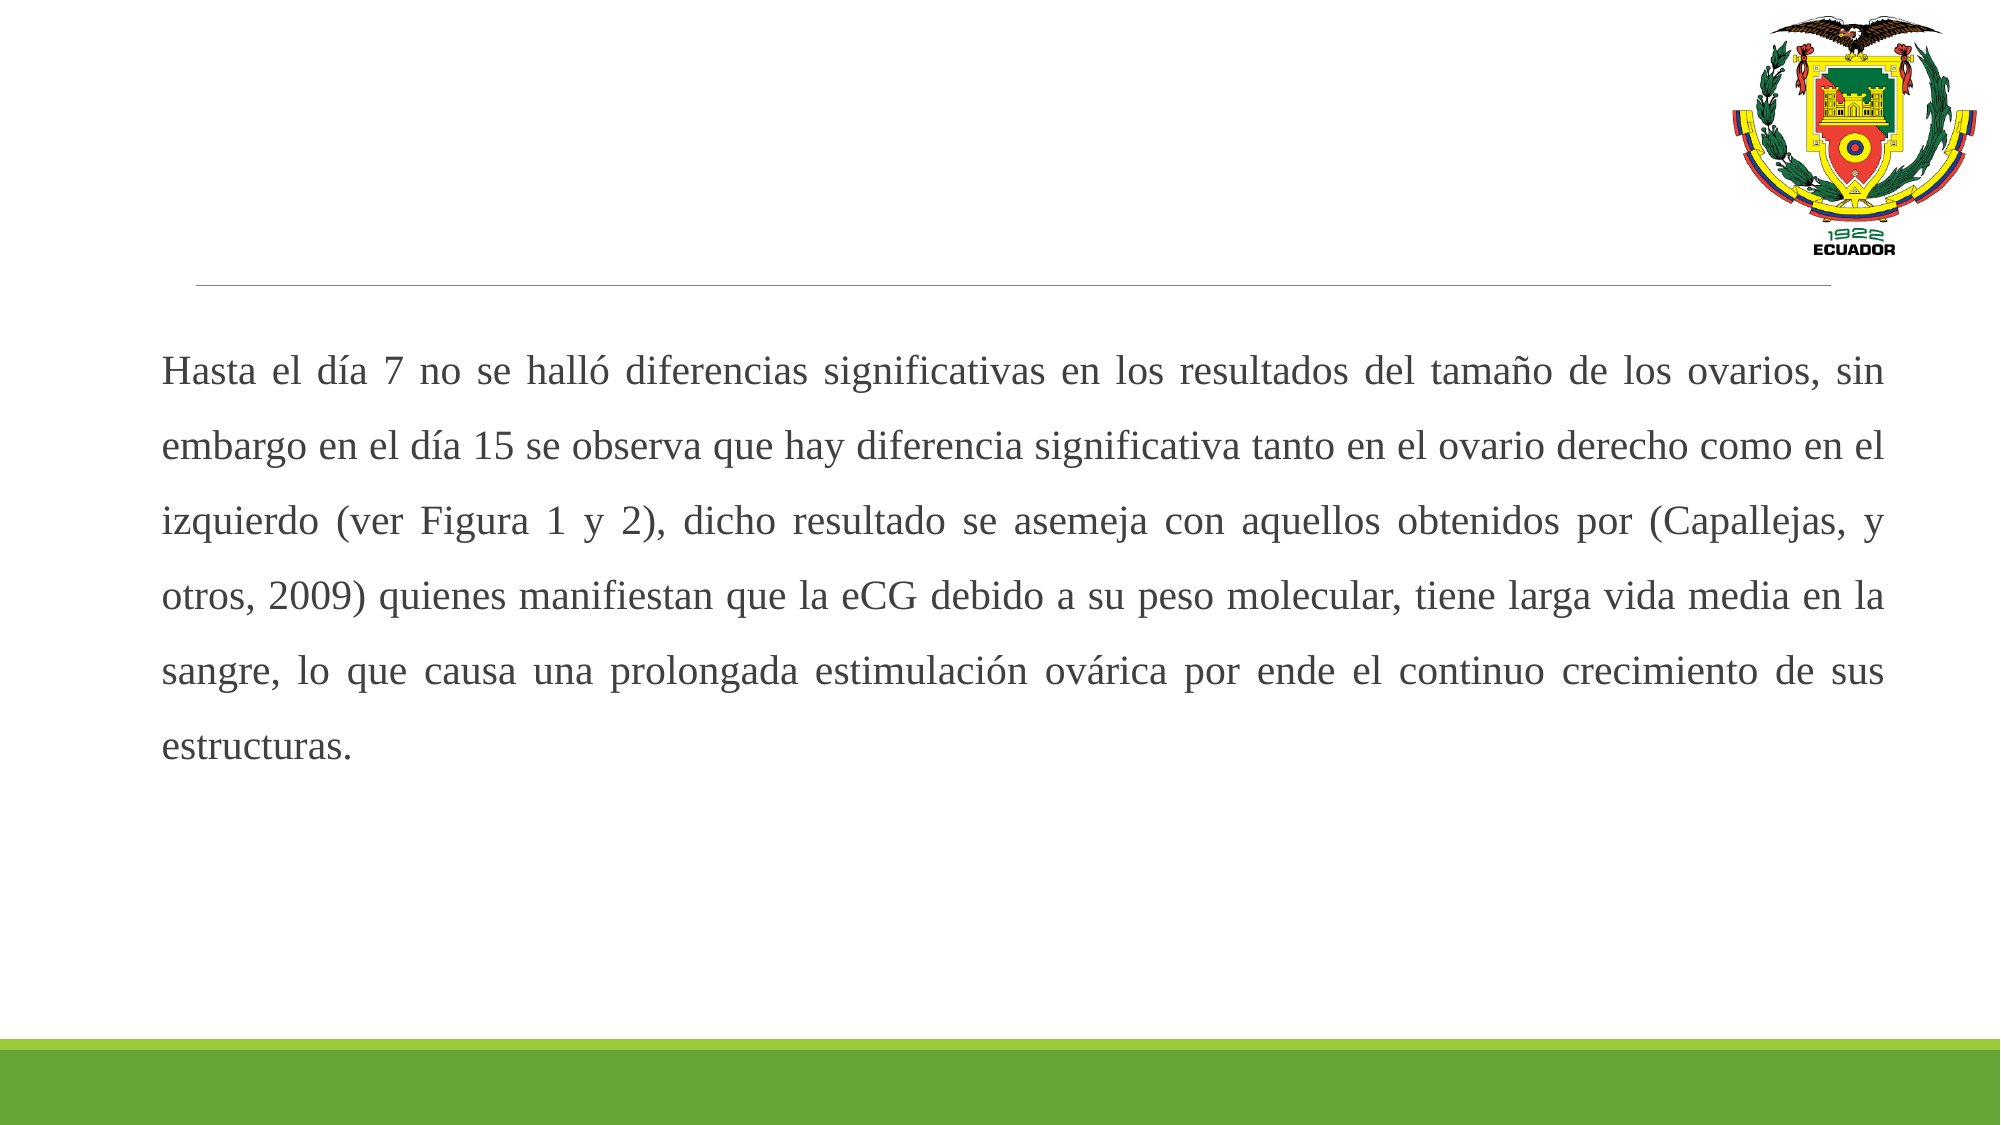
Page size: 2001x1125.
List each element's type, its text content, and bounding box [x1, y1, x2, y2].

list Hasta el día 7 no se halló diferencias significativas en los resultados del tamaño de los ovarios, sin embargo en el día 15 se observa que hay diferencia significativa tanto en el ovario derecho como en el izquierdo (ver Figura 1 y 2), dicho resultado se asemeja con aquellos obtenidos por (Capallejas, y otros, 2009) quienes manifiestan que la eCG debido a su peso molecular, tiene larga vida media en la sangre, lo que causa una prolongada estimulación ovárica por ende el continuo crecimiento de sus estructuras. [161, 310, 1887, 964]
picture [1731, 15, 1983, 256]
